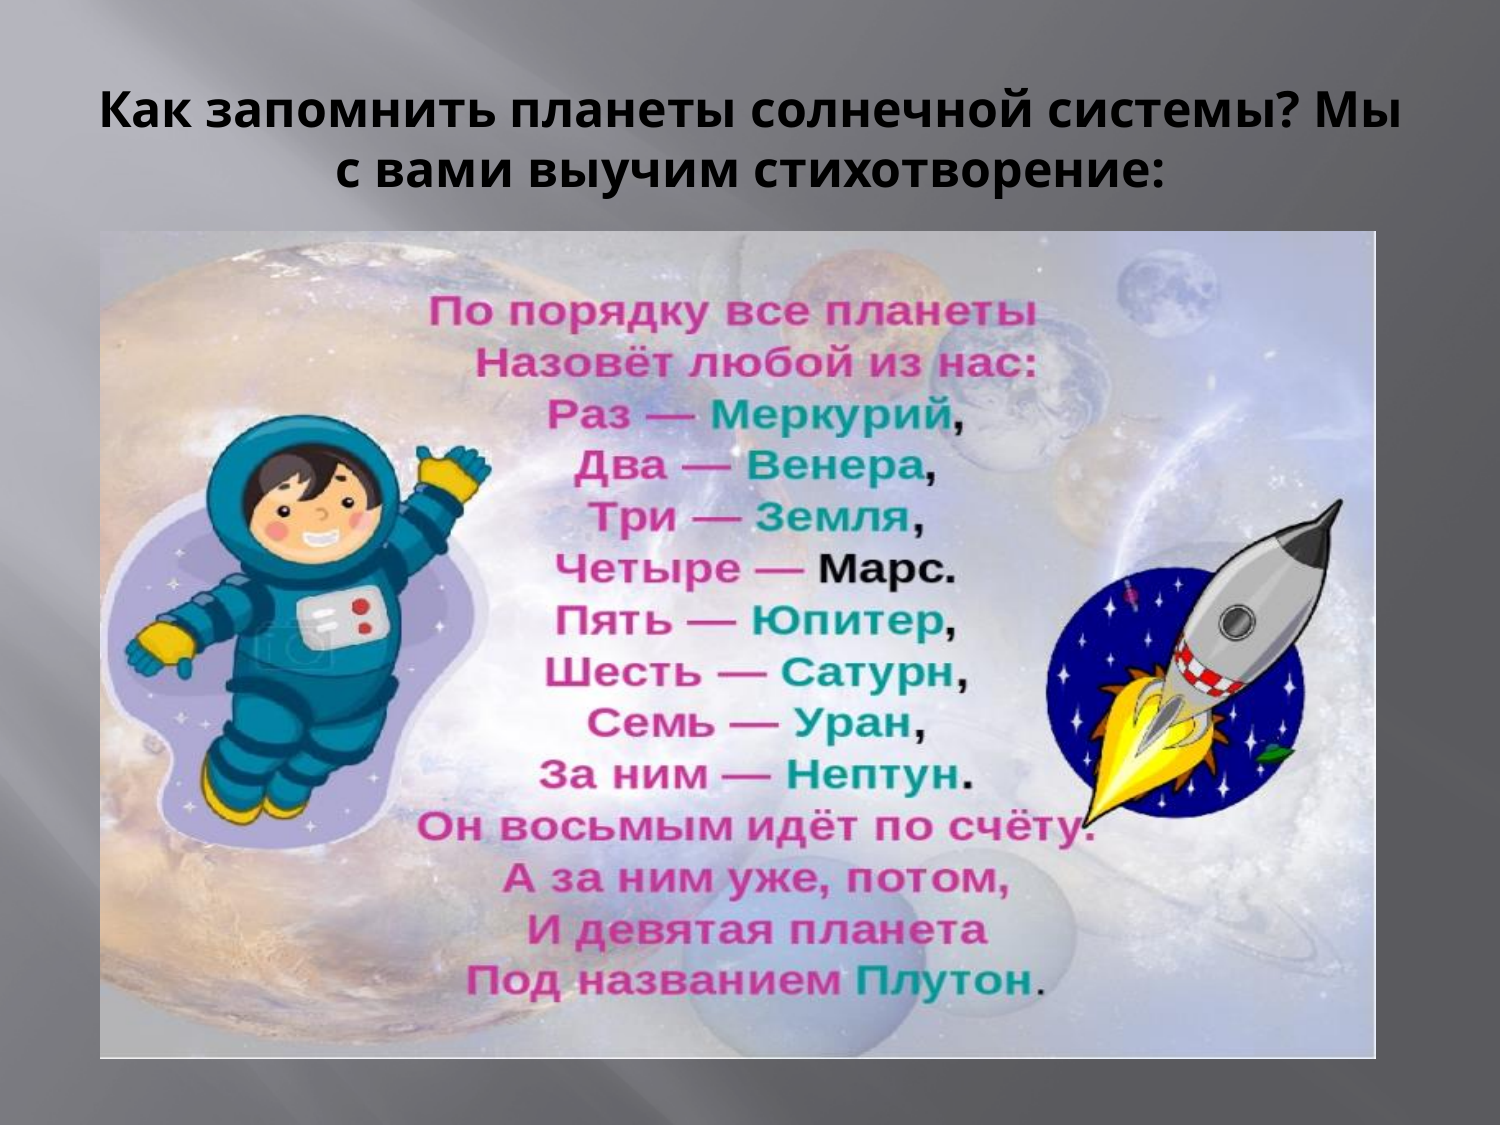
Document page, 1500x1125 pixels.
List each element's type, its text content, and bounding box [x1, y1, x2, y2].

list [100, 231, 1377, 1059]
title Как запомнить планеты солнечной системы? Мы с вами выучим стихотворение: [76, 42, 1425, 232]
